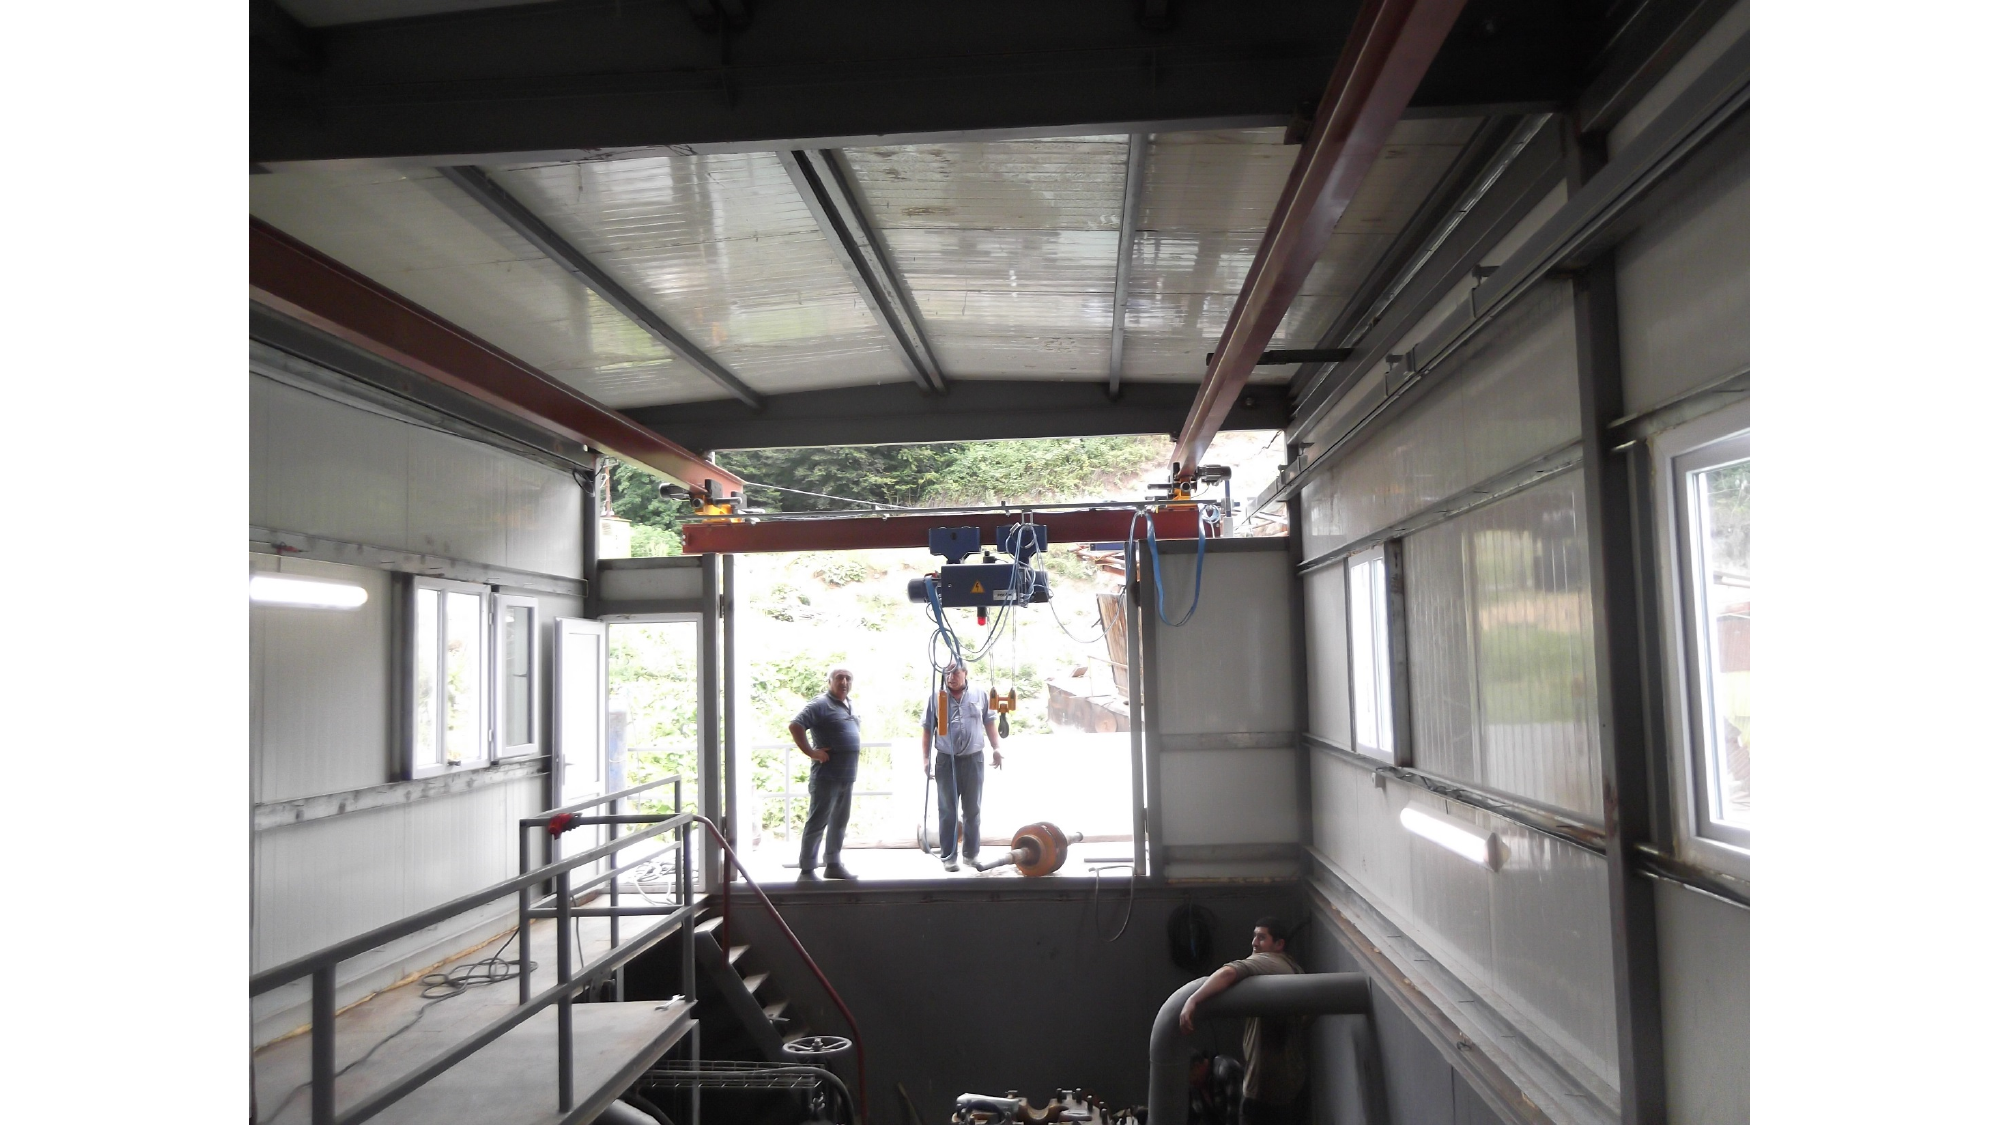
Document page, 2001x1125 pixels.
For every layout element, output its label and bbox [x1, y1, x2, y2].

picture [249, 0, 1750, 1125]
